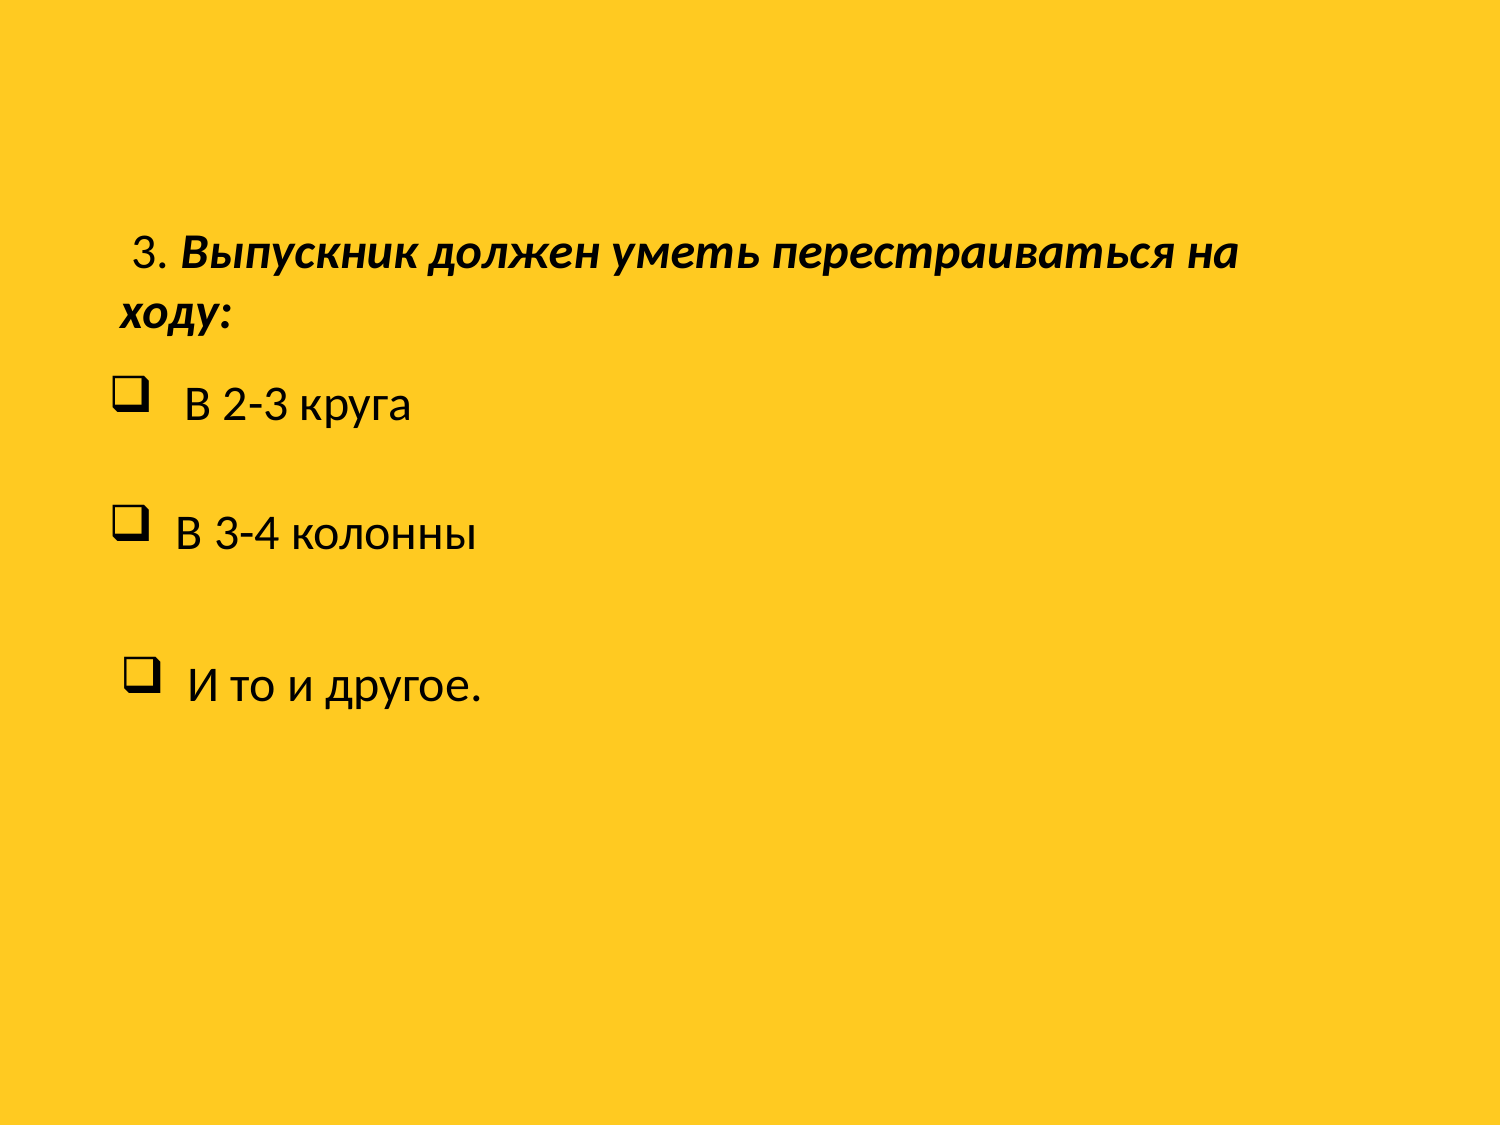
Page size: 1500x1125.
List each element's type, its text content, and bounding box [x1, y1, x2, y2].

text_box 3. Выпускник должен уметь перестраиваться на ходу: [105, 210, 1372, 346]
text_box В 3-4 колонны [93, 492, 1336, 567]
text_box В 2-3 круга [93, 363, 1336, 438]
text_box И то и другое. [105, 644, 1360, 720]
